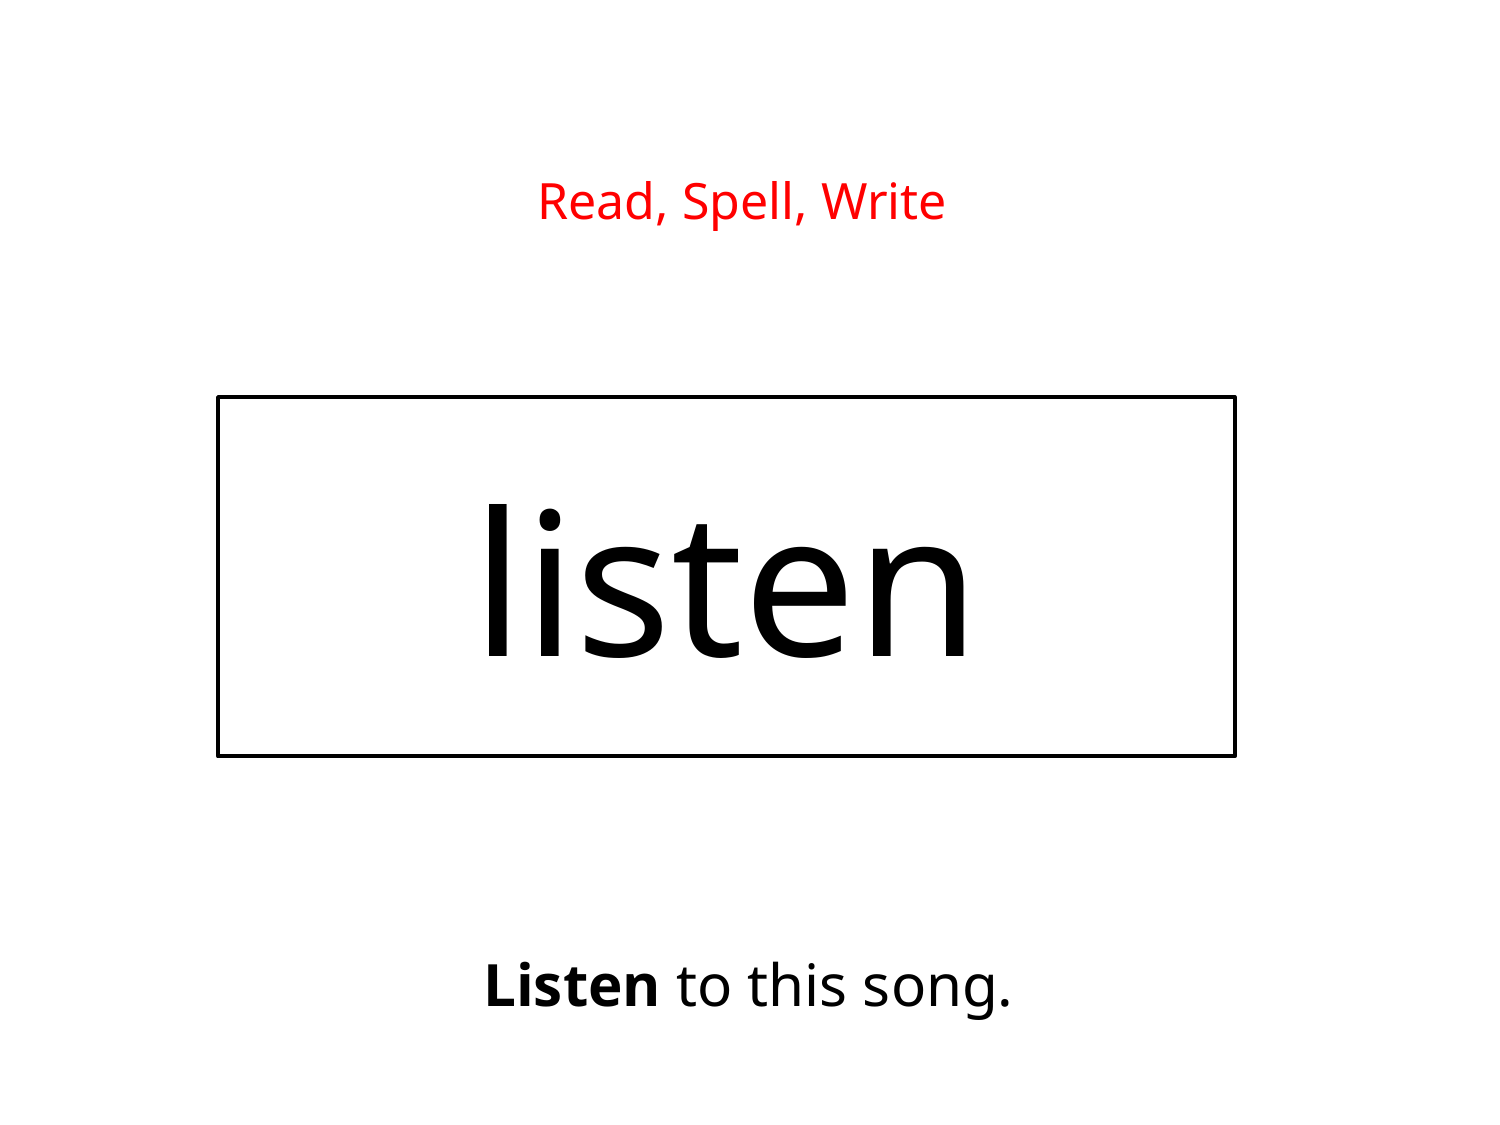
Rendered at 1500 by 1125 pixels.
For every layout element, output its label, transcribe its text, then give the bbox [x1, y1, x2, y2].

text_box Read, Spell, Write [419, 162, 1066, 237]
text_box listen [216, 395, 1237, 758]
text_box Listen to this song. [29, 940, 1467, 1026]
